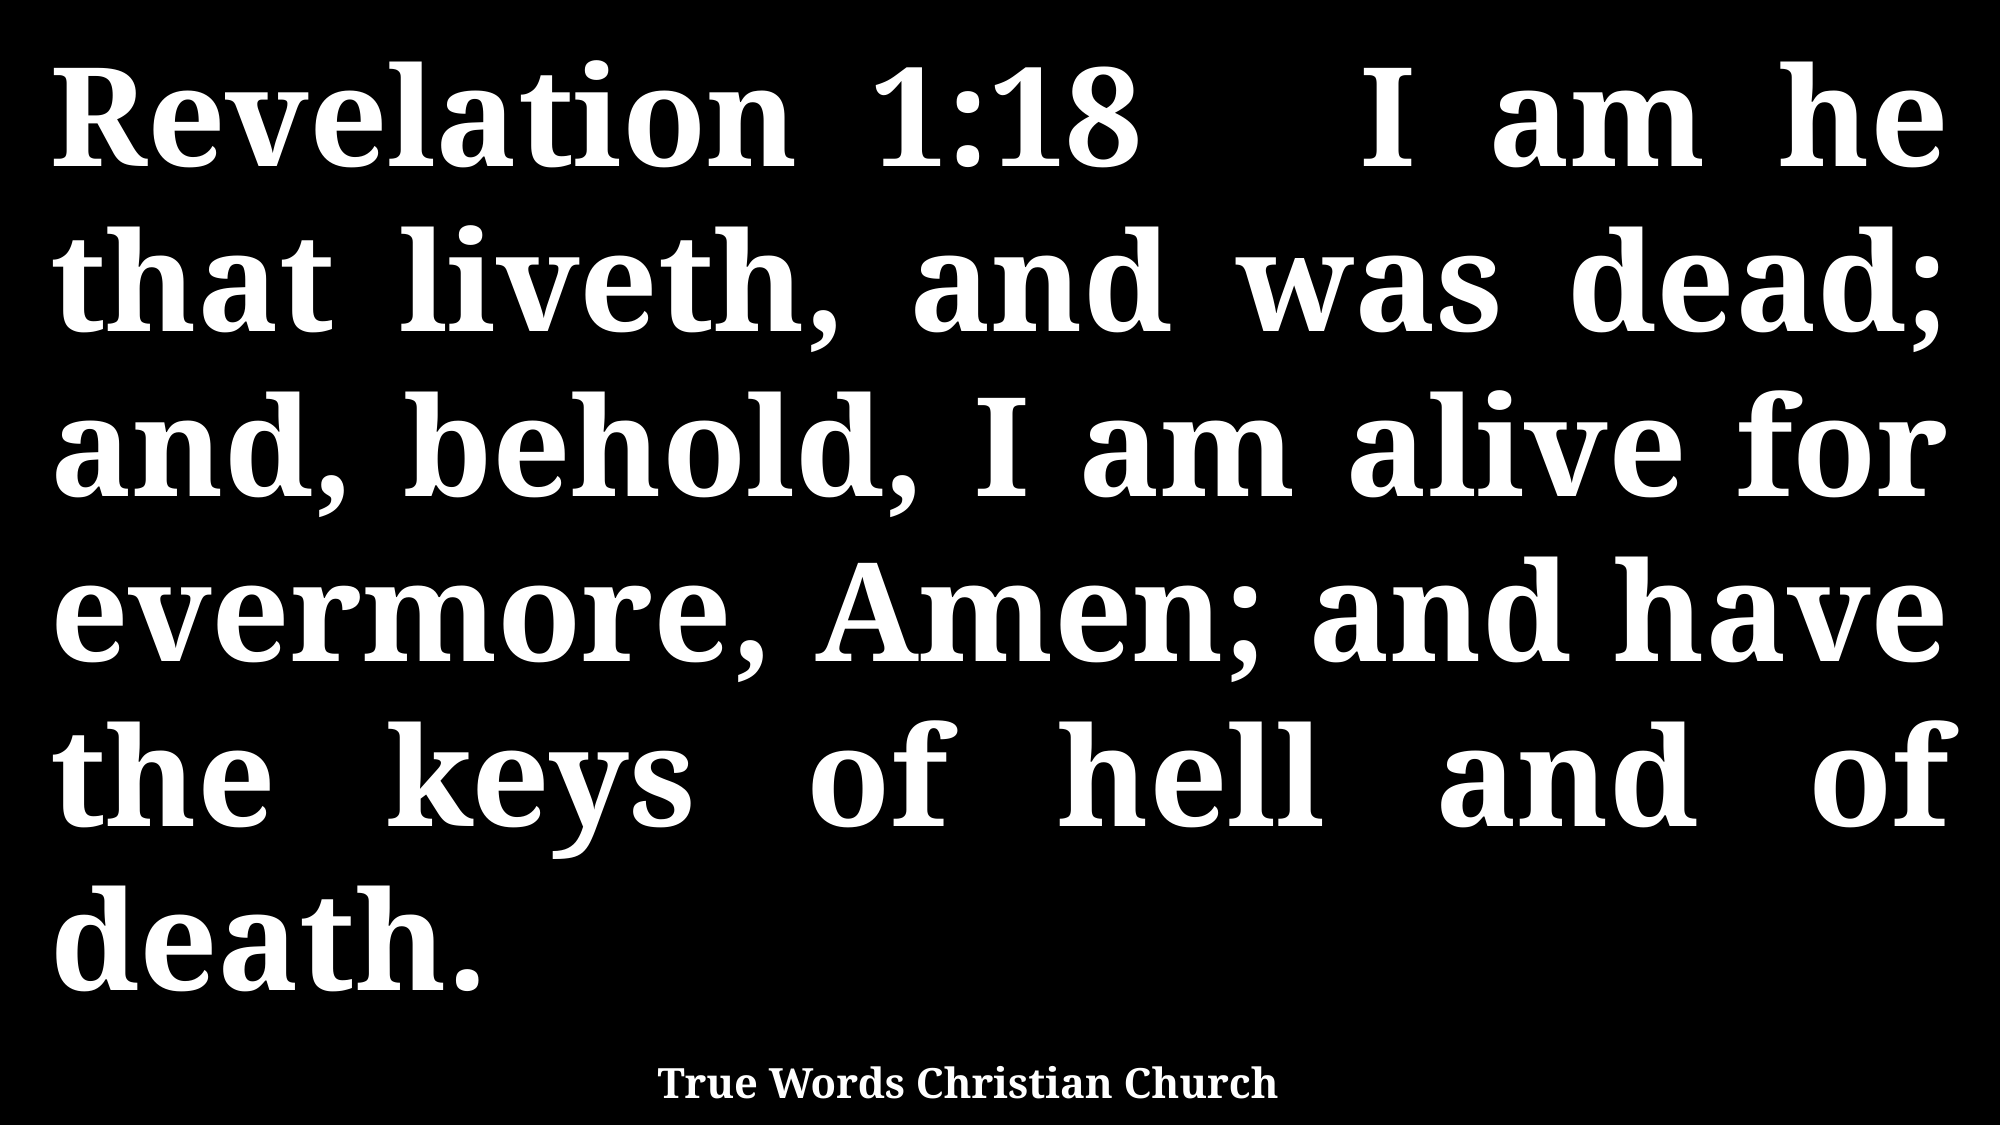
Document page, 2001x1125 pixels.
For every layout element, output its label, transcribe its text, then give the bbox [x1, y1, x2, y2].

text_box True Words Christian Church [642, 1049, 1294, 1114]
text_box Revelation 1:18 I am he that liveth, and was dead; and, behold, I am alive for evermore, Amen; and have the keys of hell and of death. [35, 21, 1965, 1026]
